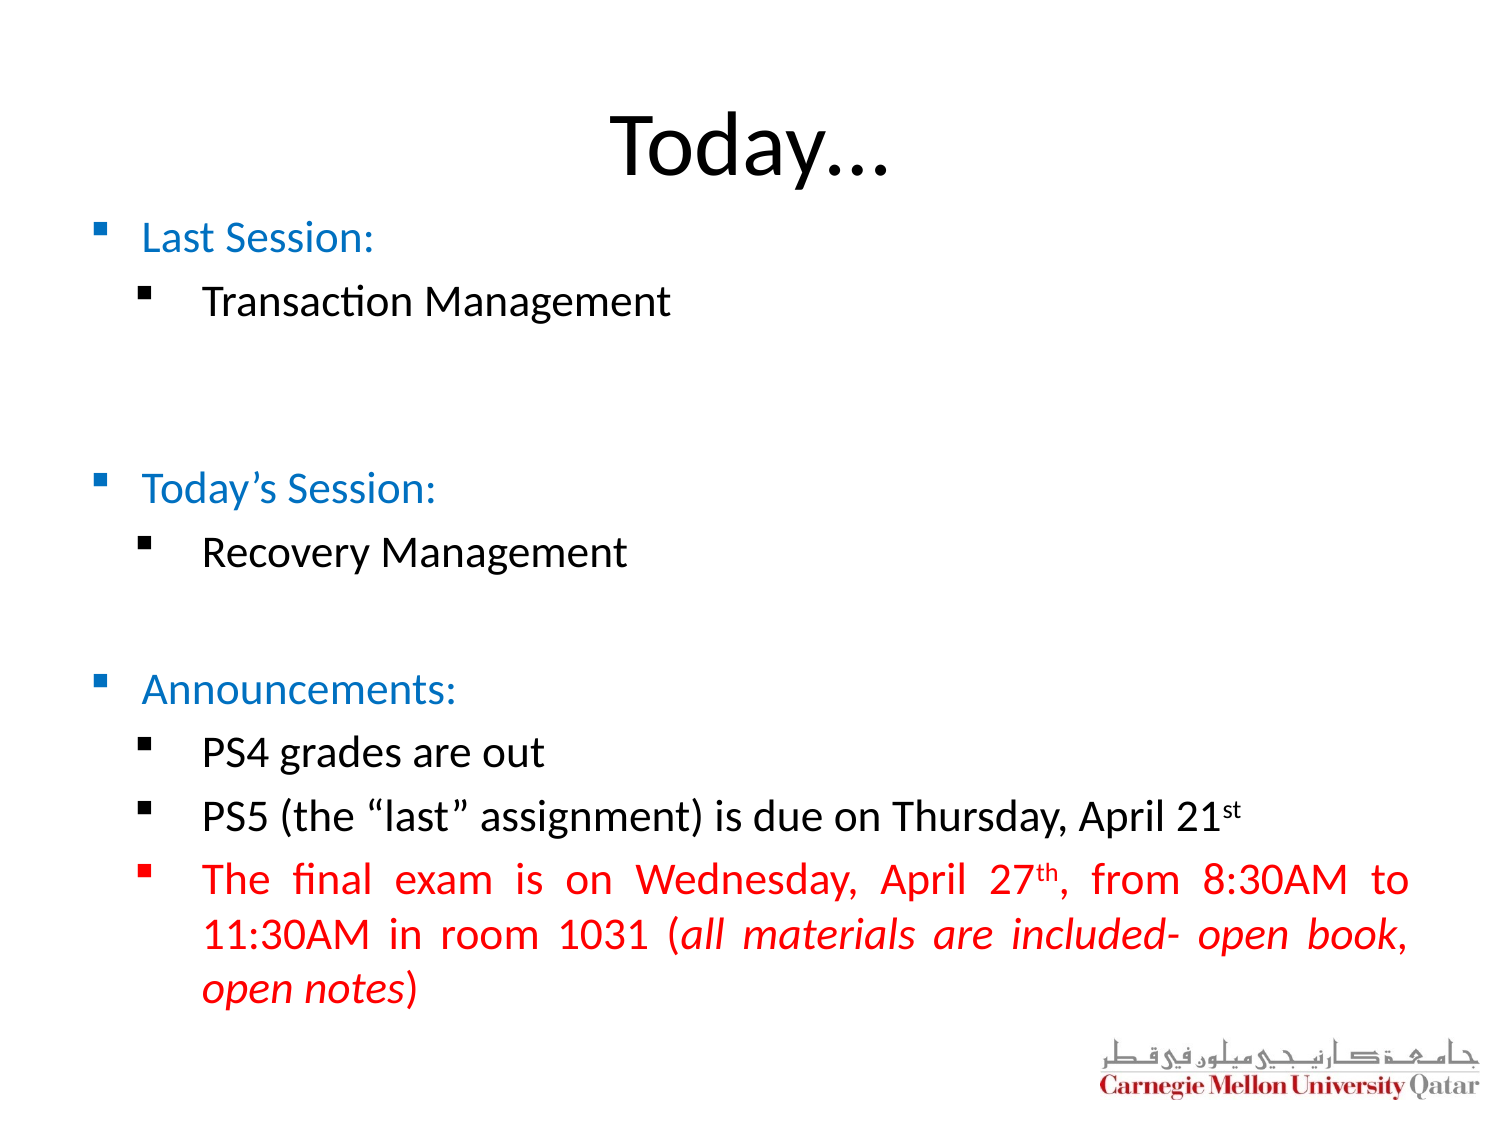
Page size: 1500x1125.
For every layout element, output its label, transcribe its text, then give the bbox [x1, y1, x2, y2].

picture [1099, 1037, 1480, 1101]
title Today… [75, 45, 1425, 200]
list Last Session: Transaction Management Today’s Session: Recovery Management Announcements: PS4 grades are out PS5 (the “last” assignment) is due on Thursday, April 21st The final exam is on Wednesday, April 27th, from 8:30AM to 11:30AM in room 1031 (all materials are included- open book, open notes) [75, 200, 1425, 1025]
